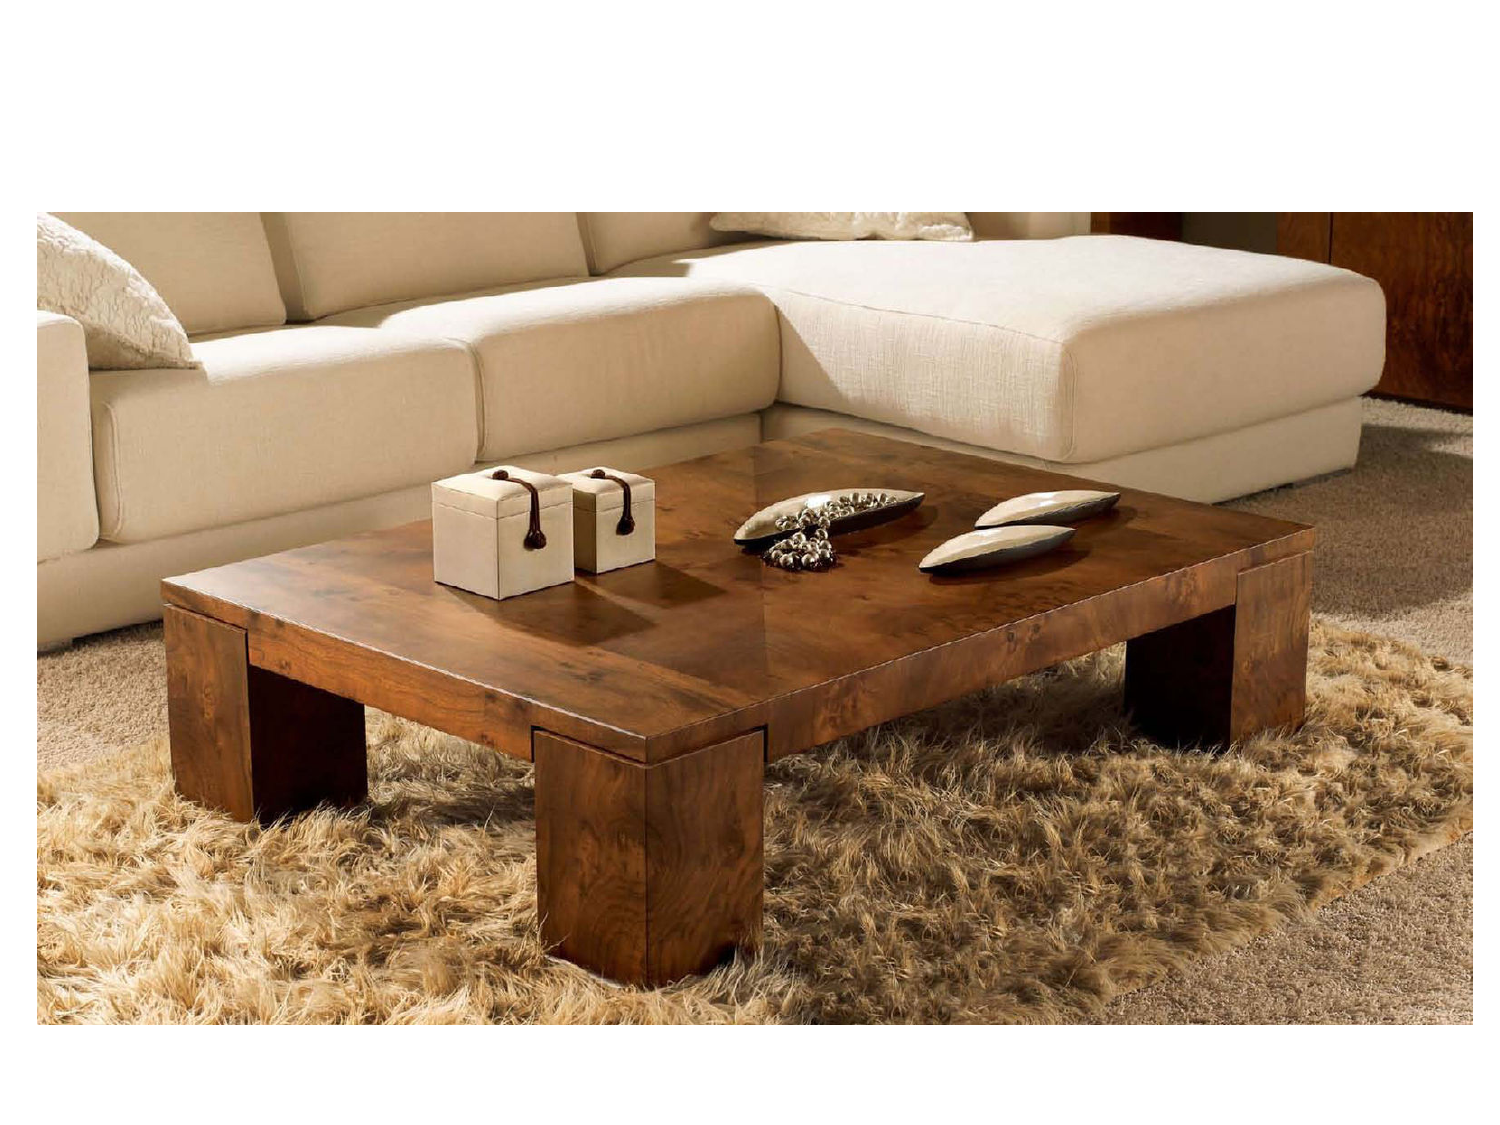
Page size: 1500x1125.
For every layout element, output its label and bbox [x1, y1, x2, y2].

picture [37, 212, 1474, 1026]
